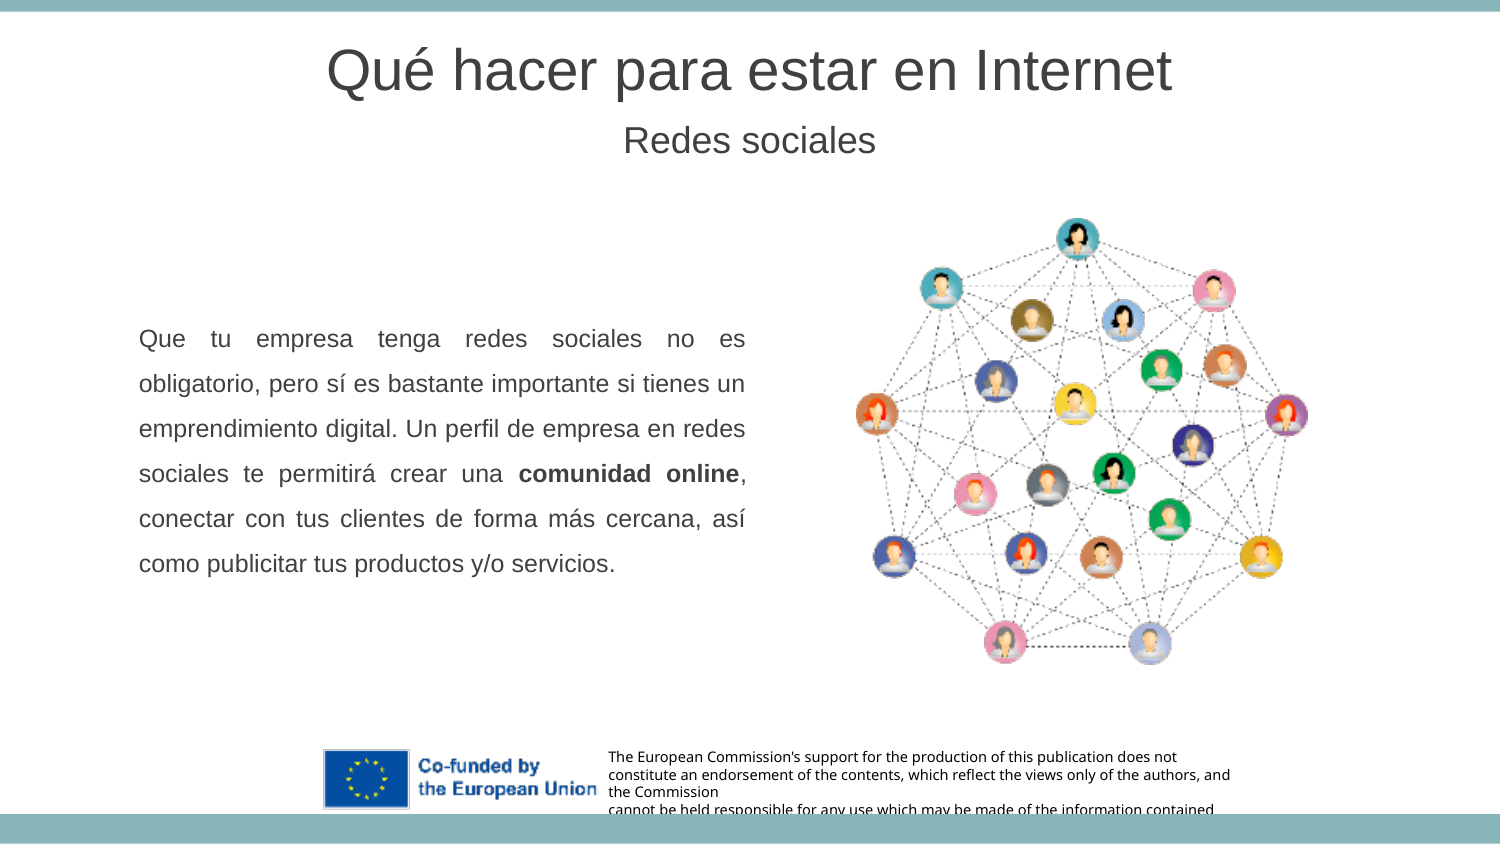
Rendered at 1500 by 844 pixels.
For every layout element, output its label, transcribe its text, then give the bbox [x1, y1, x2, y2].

list Qué hacer para estar en Internet [0, 20, 1500, 114]
text_box Que tu empresa tenga redes sociales no es obligatorio, pero sí es bastante importante si tienes un emprendimiento digital. Un perfil de empresa en redes sociales te permitirá crear una comunidad online, conectar con tus clientes de forma más cercana, así como publicitar tus productos y/o servicios. [123, 300, 762, 585]
picture [856, 218, 1308, 665]
list Redes sociales [0, 114, 1500, 162]
picture [322, 748, 618, 811]
